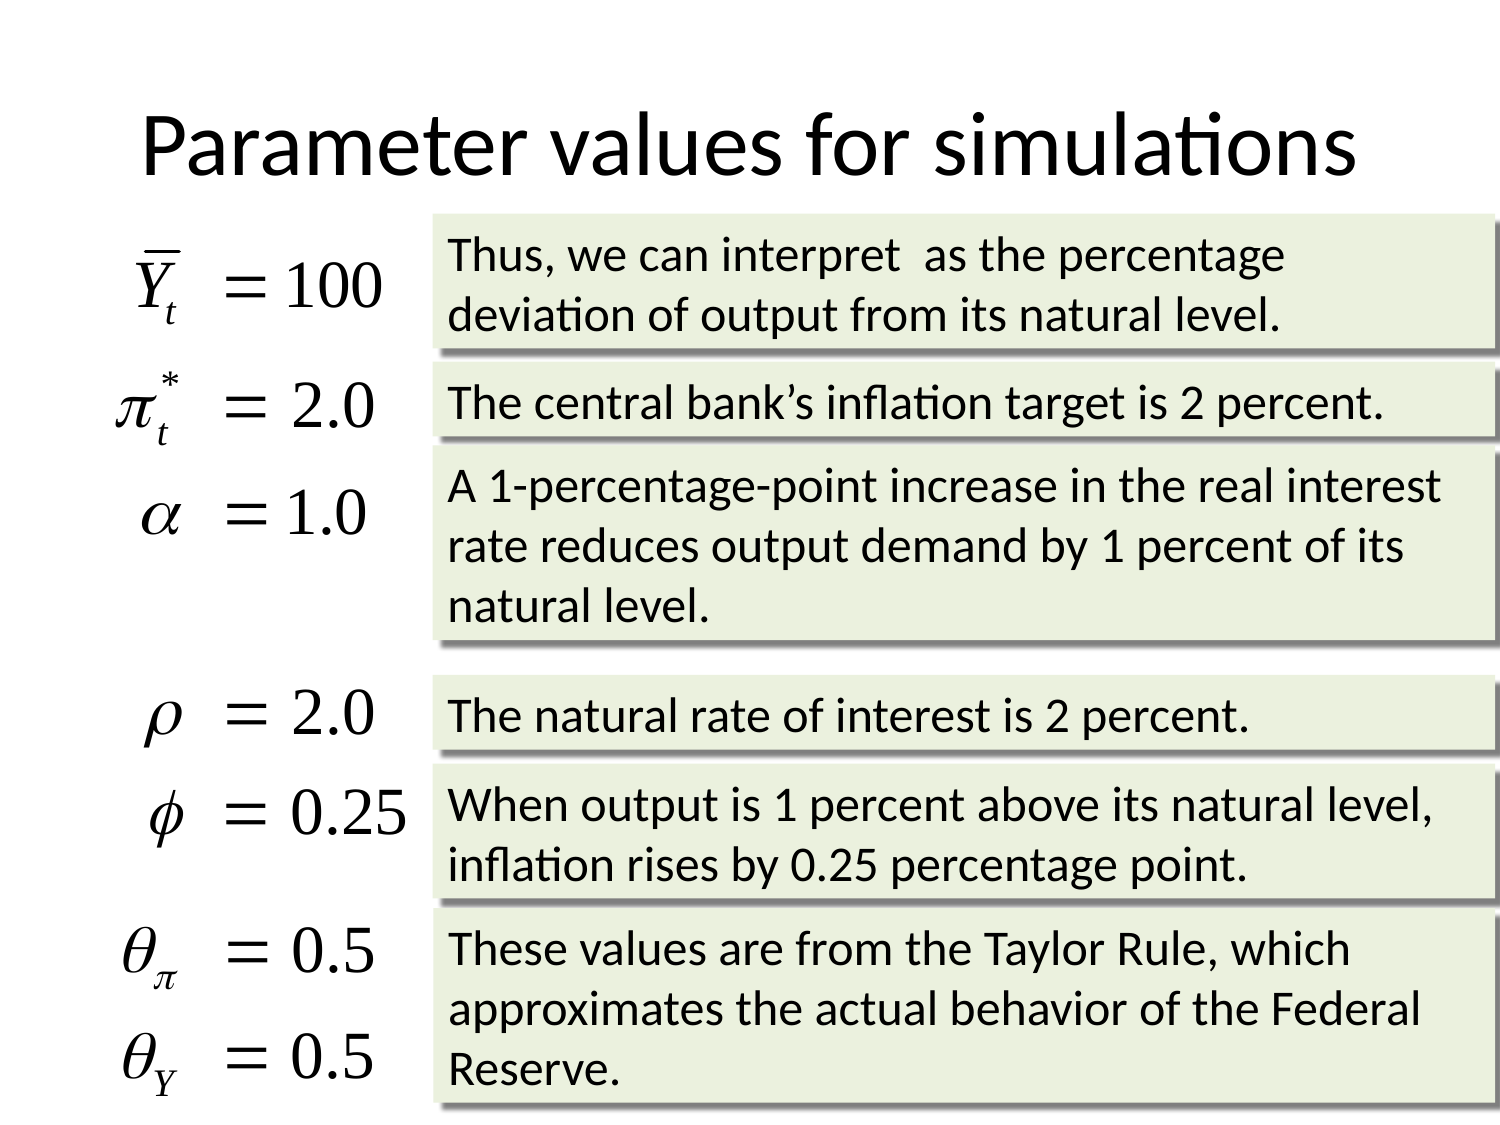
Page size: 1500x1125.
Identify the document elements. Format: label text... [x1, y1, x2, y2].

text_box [140, 772, 416, 863]
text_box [130, 472, 379, 563]
text_box A 1-percentage-point increase in the real interest rate reduces output demand by 1 percent of its natural level. [432, 445, 1496, 641]
text_box When output is 1 percent above its natural level, inflation rises by 0.25 percentage point. [432, 763, 1496, 899]
text_box The natural rate of interest is 2 percent. [432, 674, 1496, 750]
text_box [107, 354, 390, 462]
text_box The central bank’s inflation target is 2 percent. [432, 361, 1496, 437]
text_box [112, 1010, 383, 1113]
title Parameter values for simulations [75, 45, 1425, 233]
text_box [112, 904, 389, 1007]
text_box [125, 234, 396, 342]
text_box These values are from the Taylor Rule, which approximates the actual behavior of the Federal Reserve. [433, 908, 1496, 1103]
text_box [130, 672, 390, 763]
